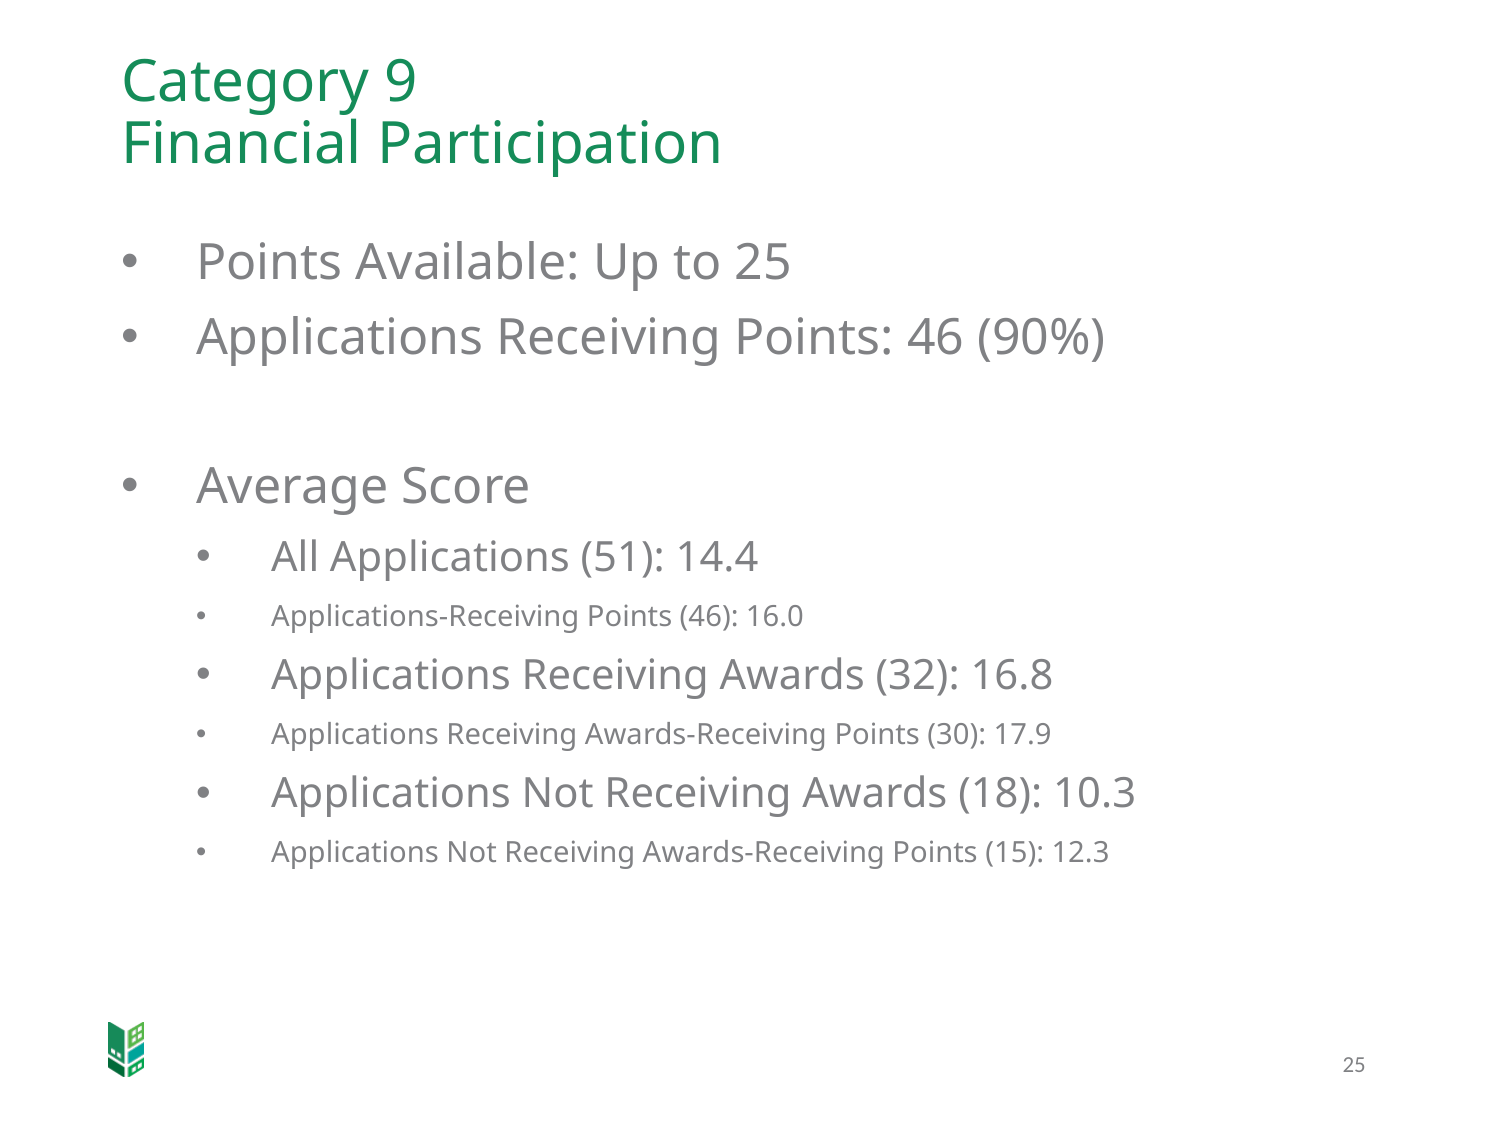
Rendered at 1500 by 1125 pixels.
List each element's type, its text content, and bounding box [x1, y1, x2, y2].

subtitle Points Available: Up to 25 Applications Receiving Points: 46 (90%) Average Score All Applications (51): 14.4 Applications-Receiving Points (46): 16.0 Applications Receiving Awards (32): 16.8 Applications Receiving Awards-Receiving Points (30): 17.9 Applications Not Receiving Awards (18): 10.3 Applications Not Receiving Awards-Receiving Points (15): 12.3 [106, 228, 1400, 1010]
title Category 9 Financial Participation [106, 43, 1365, 210]
picture [108, 1022, 144, 1077]
